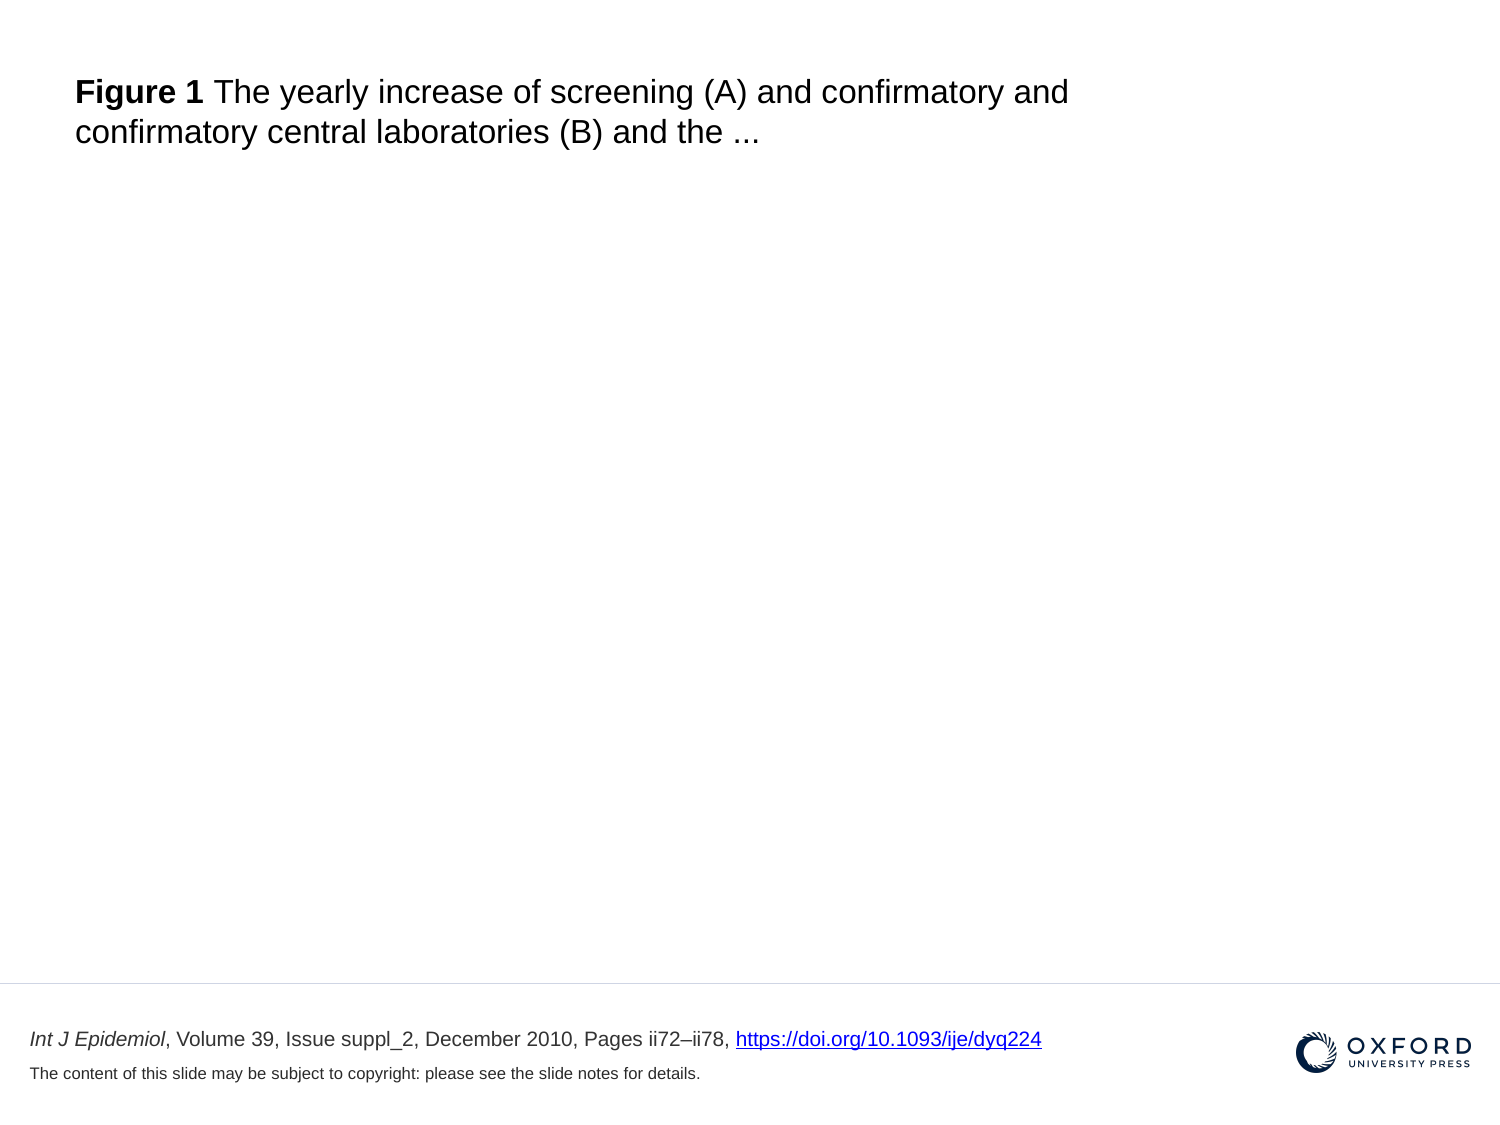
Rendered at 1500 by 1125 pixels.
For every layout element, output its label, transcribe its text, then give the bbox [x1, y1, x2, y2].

footer Int J Epidemiol, Volume 39, Issue suppl_2, December 2010, Pages ii72–ii78, https://doi.org/10.1093/ije/dyq224 The content of this slide may be subject to copyright: please see the slide notes for details. [0, 983, 1260, 1125]
title Figure 1 The yearly increase of screening (A) and confirmatory and confirmatory central laboratories (B) and the ... [75, 69, 1078, 171]
picture [1296, 1032, 1471, 1073]
